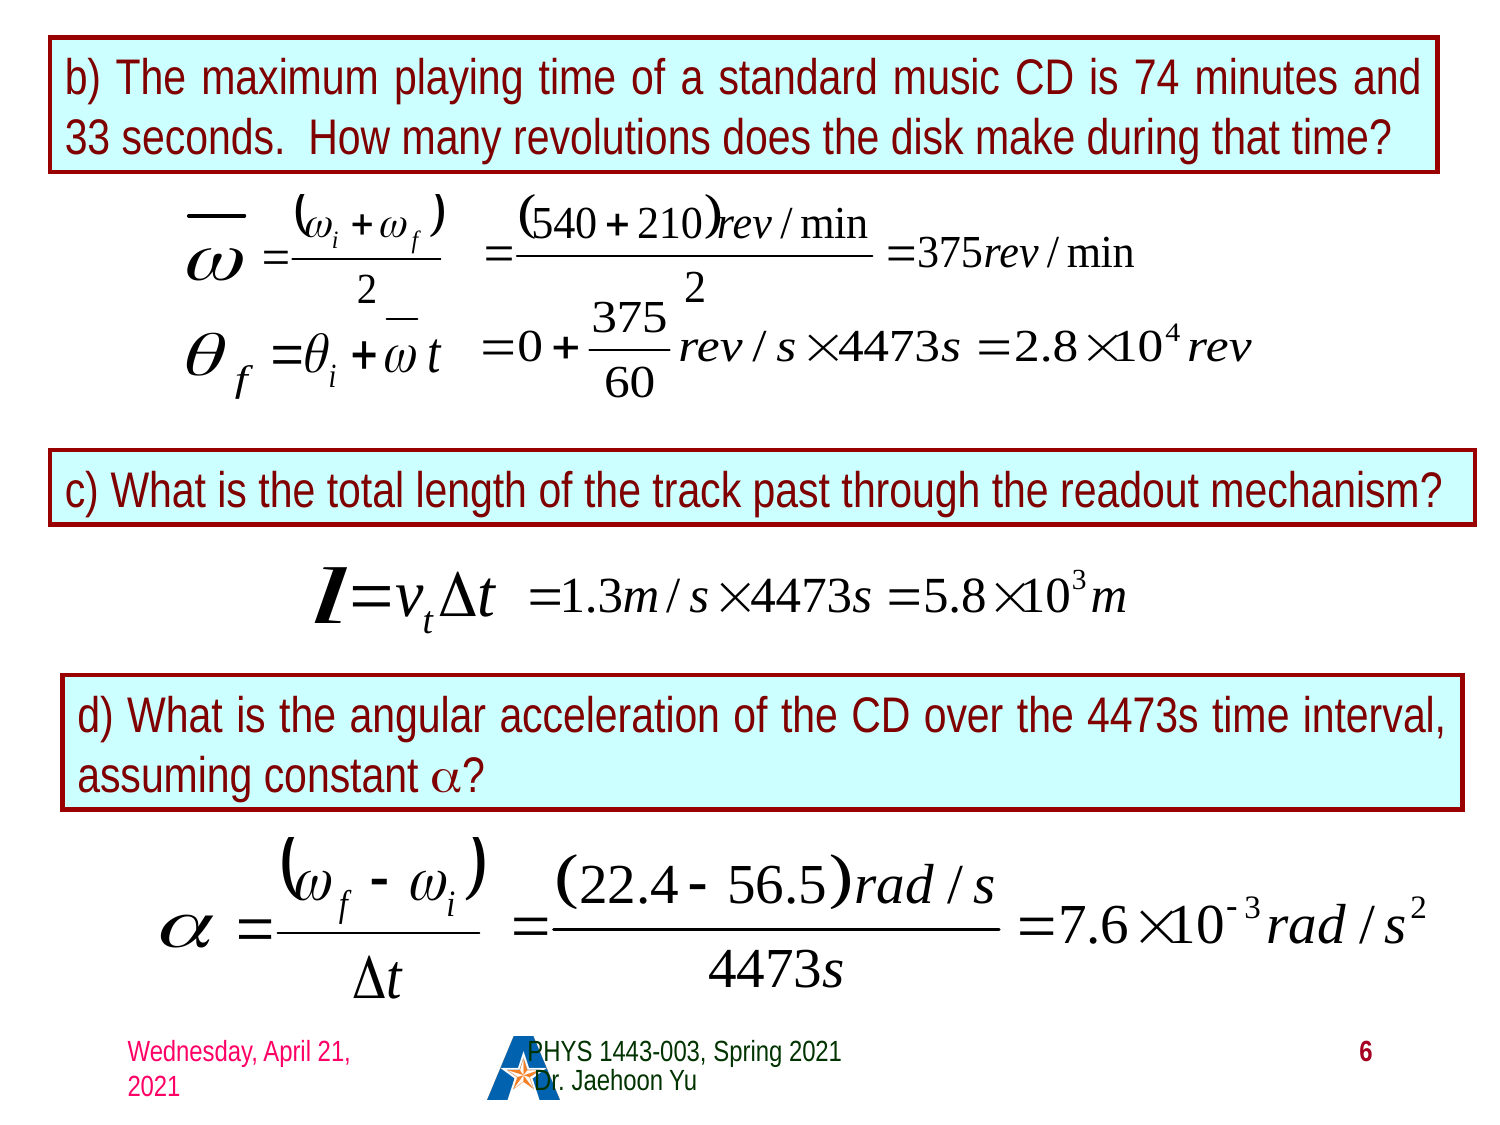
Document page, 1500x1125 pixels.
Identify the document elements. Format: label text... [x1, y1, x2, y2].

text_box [469, 288, 1263, 408]
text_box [336, 549, 513, 651]
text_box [224, 836, 490, 1013]
footer PHYS 1443-003, Spring 2021 Dr. Jaehoon Yu [512, 1024, 988, 1101]
picture [487, 1036, 512, 1100]
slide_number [112, 1024, 426, 1101]
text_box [173, 199, 248, 298]
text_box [253, 194, 451, 309]
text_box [287, 549, 335, 644]
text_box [260, 304, 451, 402]
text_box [474, 194, 1145, 287]
text_box b) The maximum playing time of a standard music CD is 74 minutes and 33 seconds. How many revolutions does the disk make during that time? [50, 37, 1438, 173]
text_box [517, 557, 1138, 626]
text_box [147, 899, 219, 965]
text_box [499, 844, 1438, 1001]
text_box d) What is the angular acceleration of the CD over the 4473s time interval, assuming constant a? [62, 674, 1463, 810]
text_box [175, 312, 276, 413]
text_box c) What is the total length of the track past through the readout mechanism? [49, 449, 1475, 525]
slide_number 6 [1074, 1024, 1388, 1101]
